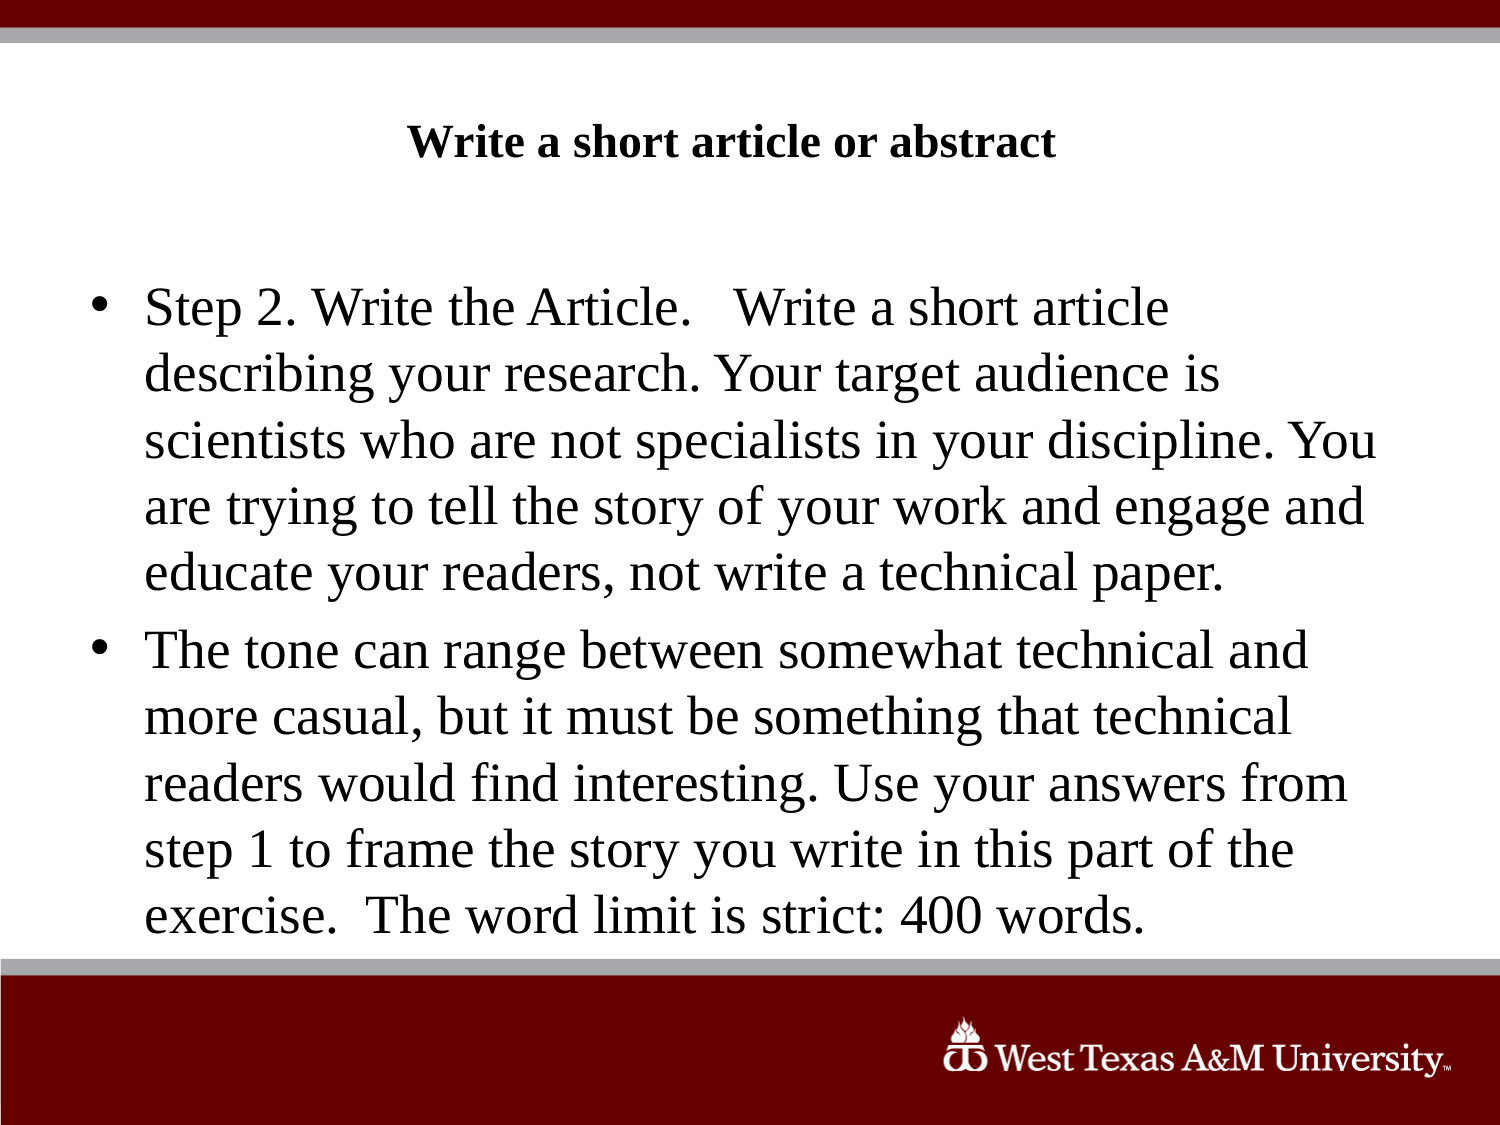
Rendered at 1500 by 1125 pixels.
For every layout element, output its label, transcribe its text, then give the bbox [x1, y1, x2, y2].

title Write a short article or abstract [75, 45, 1425, 233]
list Step 2. Write the Article. Write a short article describing your research. Your target audience is scientists who are not specialists in your discipline. You are trying to tell the story of your work and engage and educate your readers, not write a technical paper. The tone can range between somewhat technical and more casual, but it must be something that technical readers would find interesting. Use your answers from step 1 to frame the story you write in this part of the exercise. The word limit is strict: 400 words. [75, 262, 1425, 1005]
picture [0, 0, 1500, 1125]
